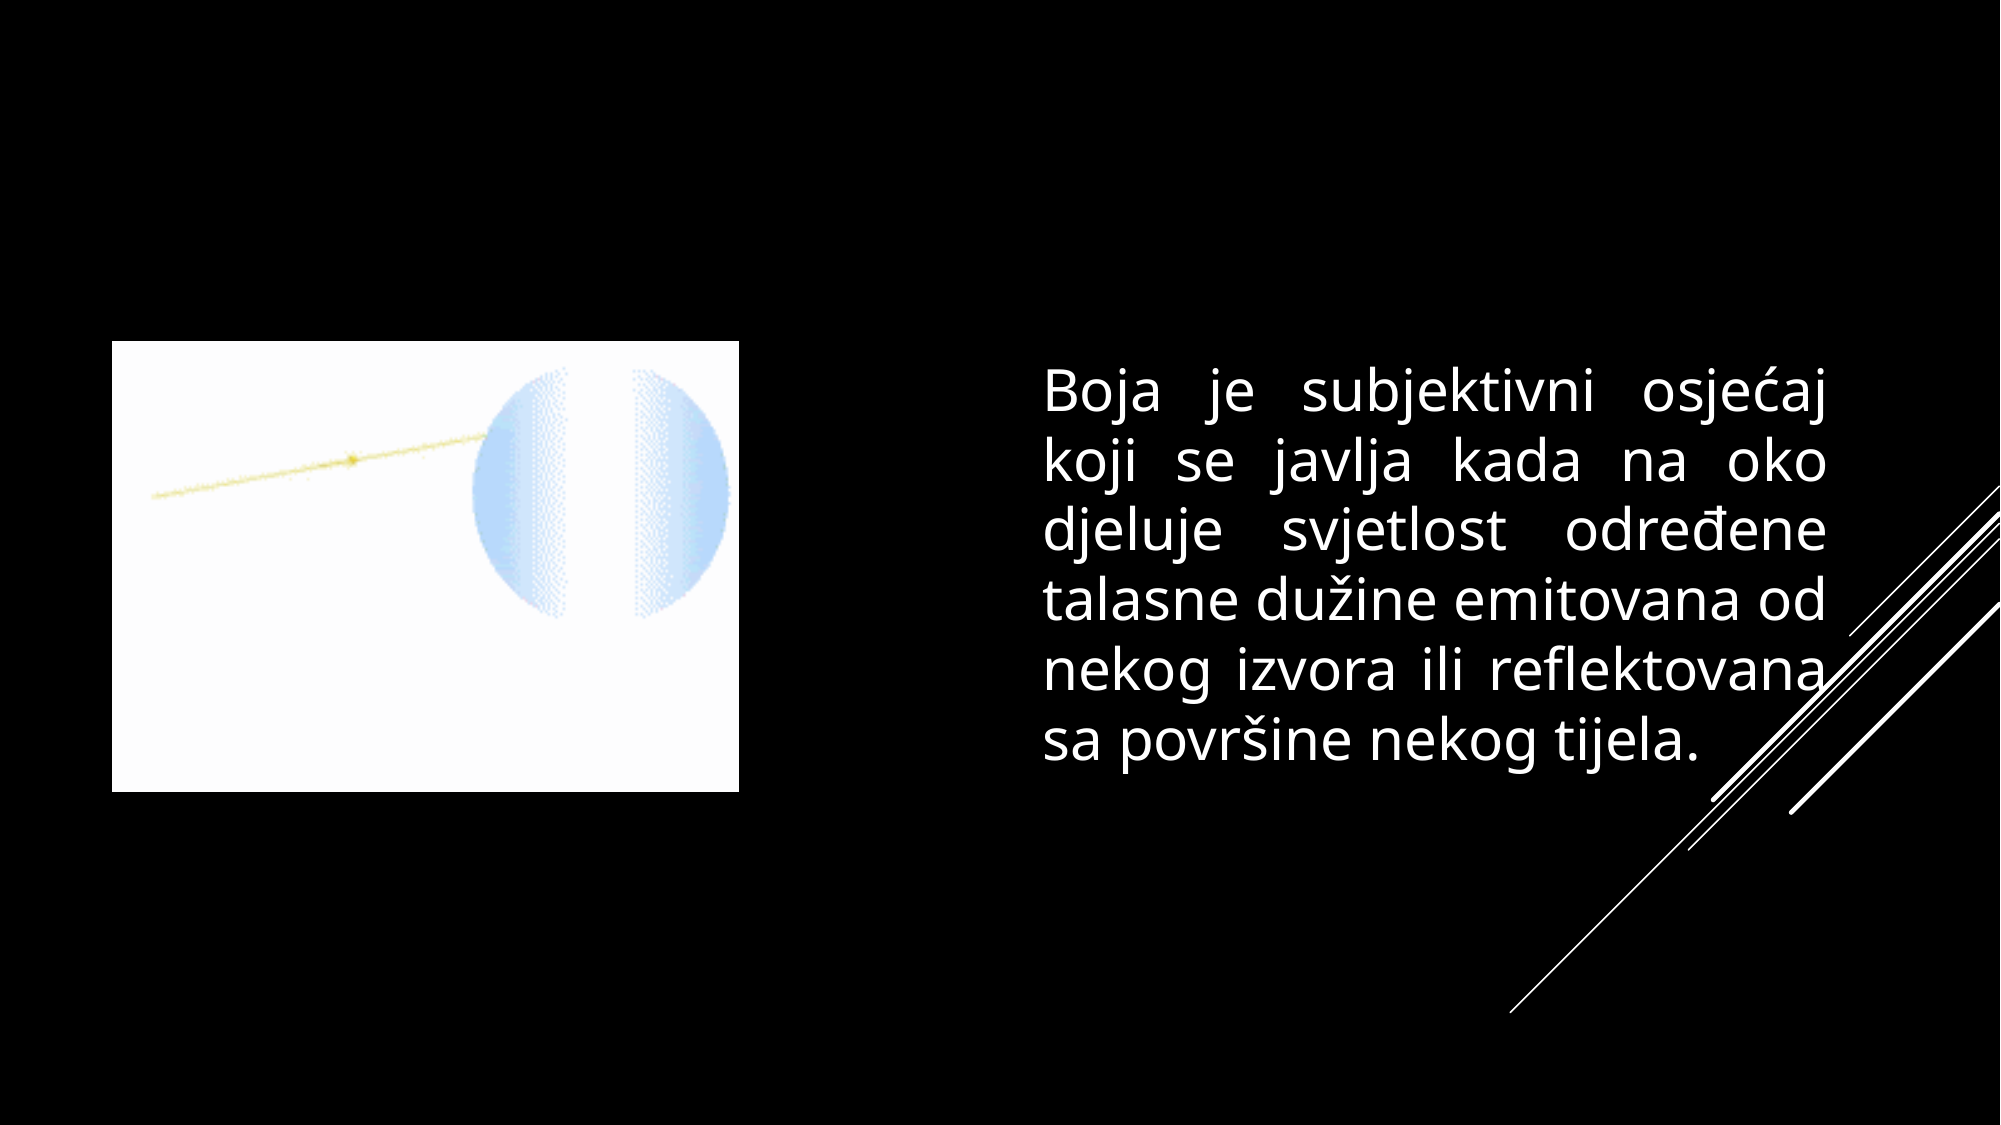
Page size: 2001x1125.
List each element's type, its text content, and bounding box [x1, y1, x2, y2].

picture [112, 341, 739, 793]
list Boja je subjektivni osjećaj koji se javlja kada na oko djeluje svjetlost određene talasne dužine emitovana od nekog izvora ili reflektovana sa površine nekog tijela. [1027, 263, 1844, 861]
